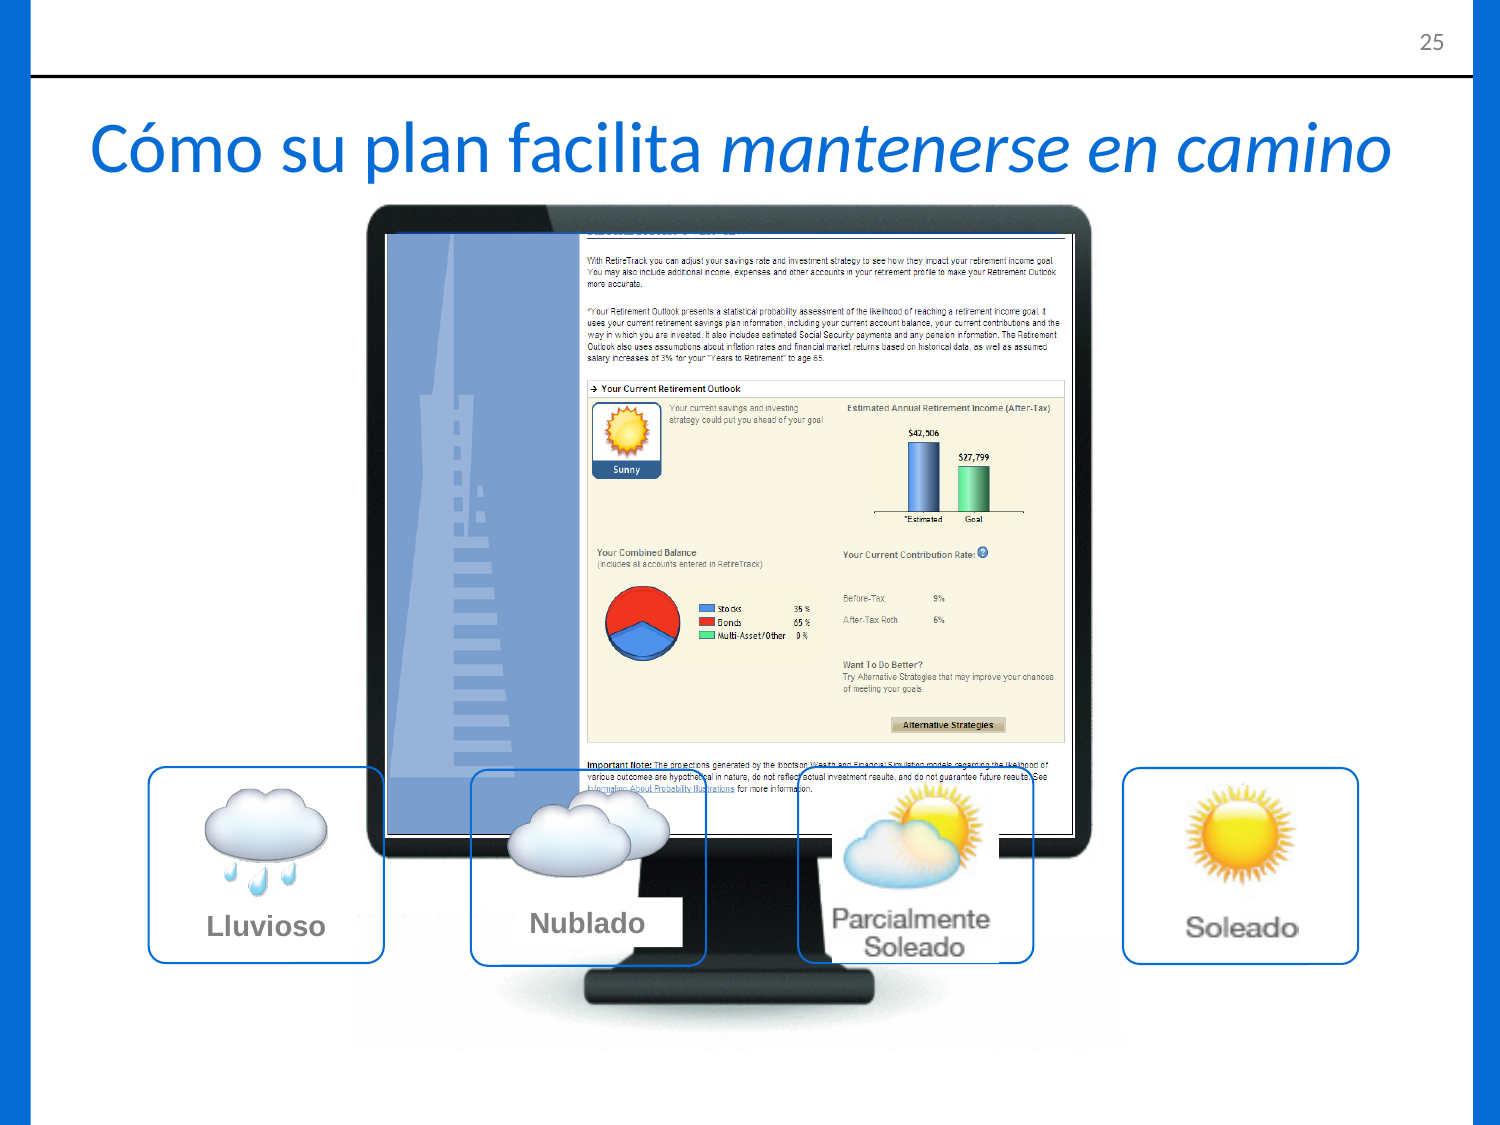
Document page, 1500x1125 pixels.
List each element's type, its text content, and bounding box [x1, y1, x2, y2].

title Cómo su plan facilita mantenerse en camino [75, 109, 1425, 297]
picture [352, 176, 1124, 1051]
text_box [470, 769, 707, 966]
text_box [797, 766, 1034, 964]
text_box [148, 766, 385, 964]
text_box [1122, 767, 1359, 965]
